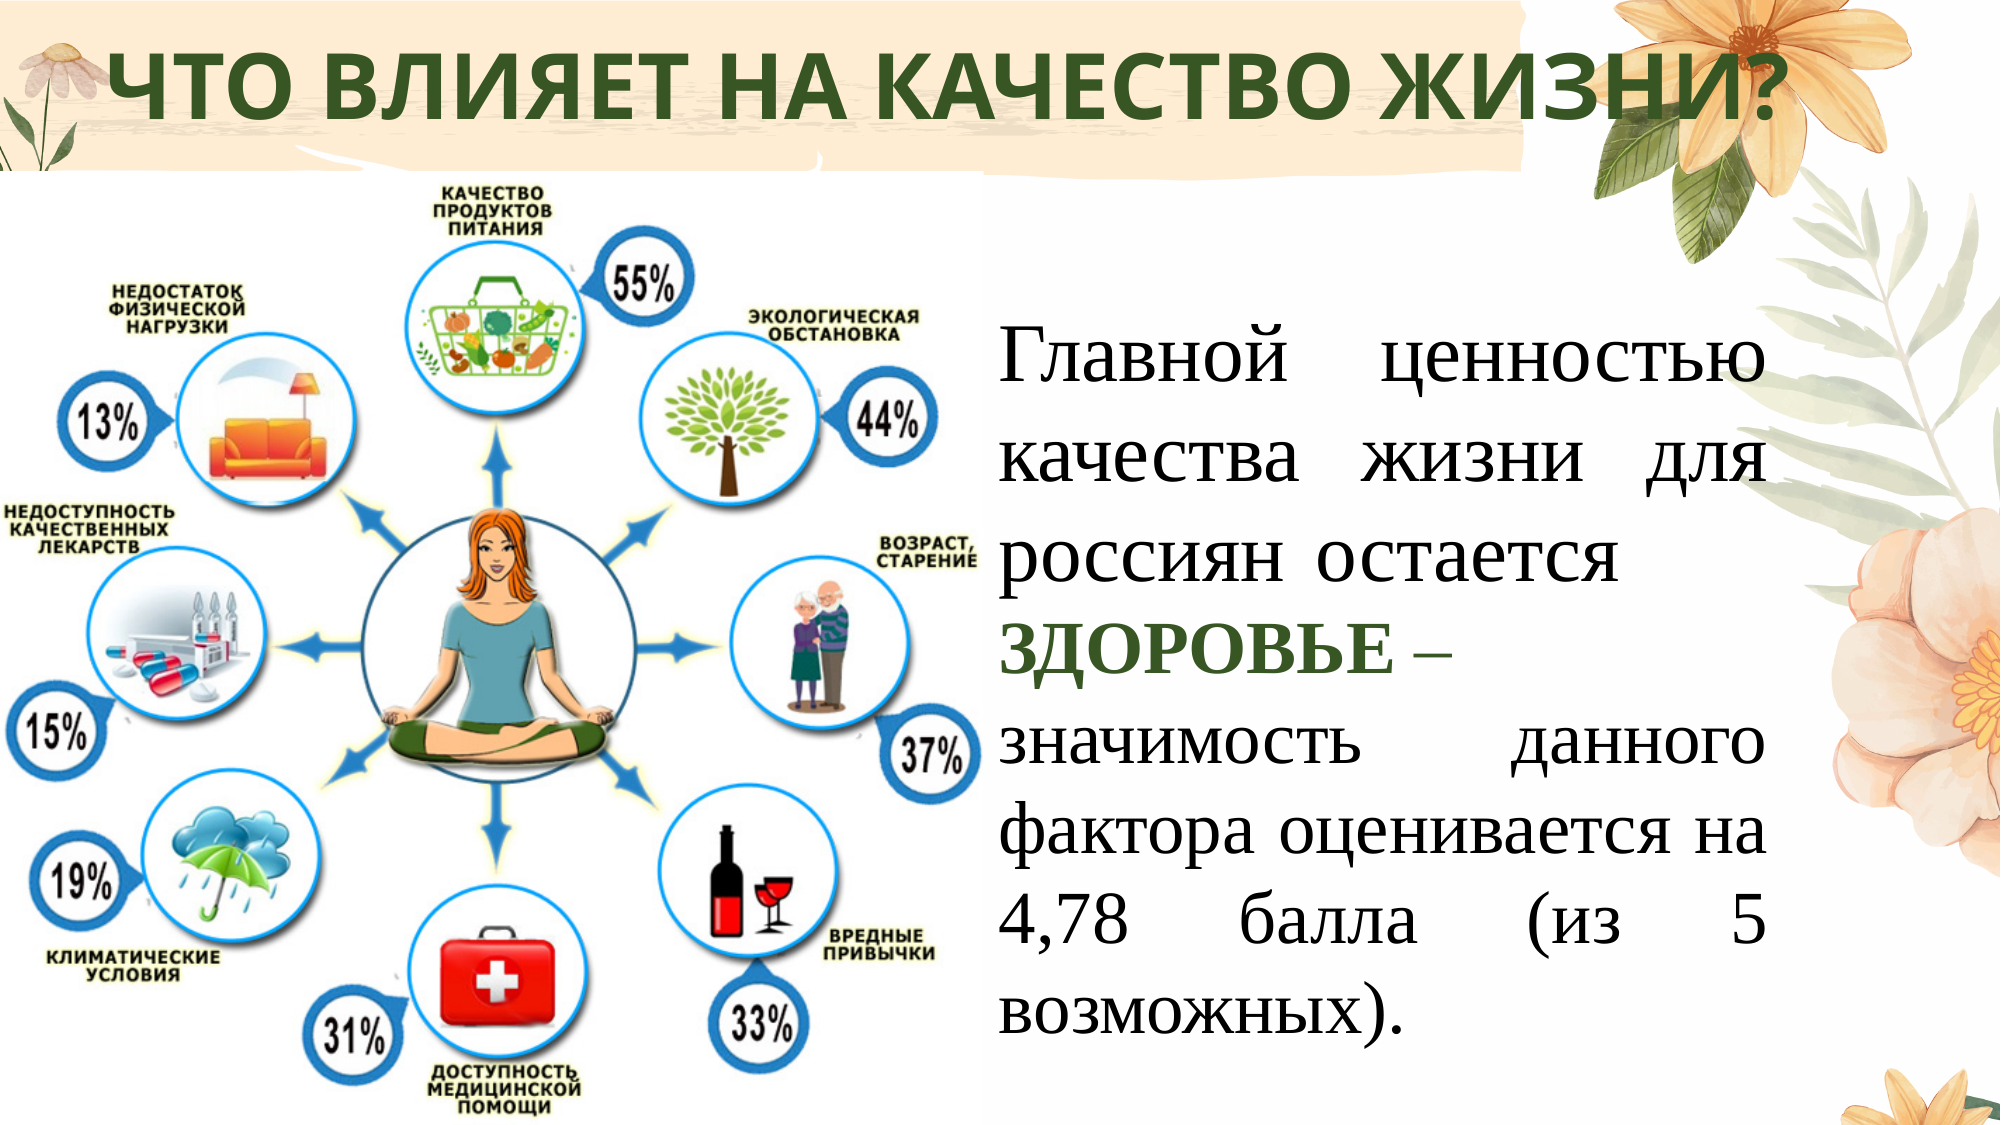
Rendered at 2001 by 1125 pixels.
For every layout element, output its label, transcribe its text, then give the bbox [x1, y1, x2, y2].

picture [984, 0, 2000, 1125]
title ЧТО ВЛИЯЕТ НА КАЧЕСТВО ЖИЗНИ? [90, 0, 1816, 199]
picture [0, 0, 90, 171]
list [0, 171, 984, 1125]
text_box Главной ценностью качества жизни для россиян остается ЗДОРОВЬЕ – значимость данного фактора оценивается на 4,78 балла (из 5 возможных). [984, 290, 1784, 1056]
